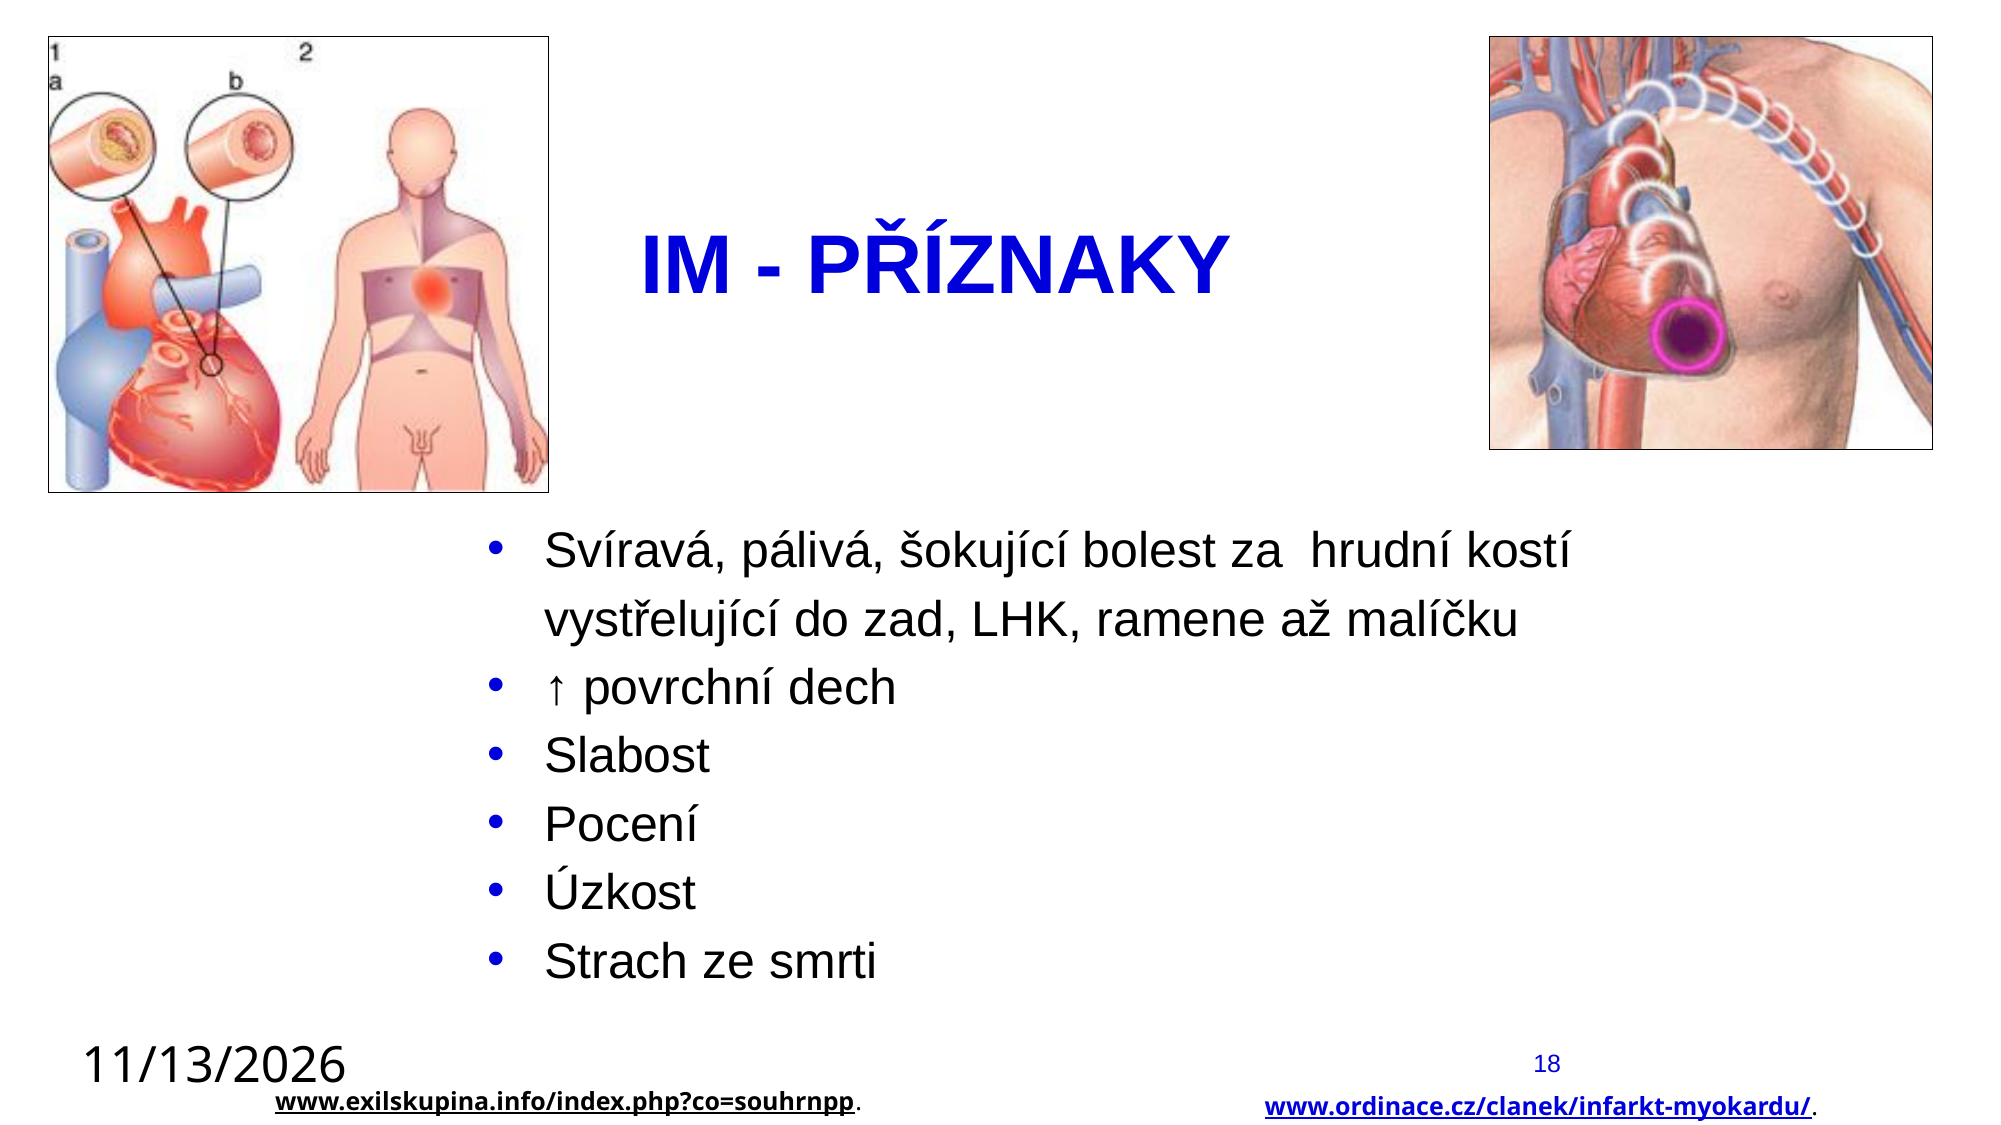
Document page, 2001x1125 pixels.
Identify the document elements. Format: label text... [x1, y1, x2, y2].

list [1489, 35, 1934, 450]
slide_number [66, 1025, 484, 1100]
text_box www.ordinace.cz/clanek/infarkt-myokardu/. [1249, 1057, 1847, 1125]
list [48, 35, 549, 493]
text_box www.exilskupina.info/index.php?co=souhrnpp. [260, 1078, 884, 1125]
slide_number 18 [1533, 1025, 1950, 1100]
title IM - PŘÍZNAKY [640, 227, 1484, 415]
list Svíravá, pálivá, šokující bolest za hrudní kostí vystřelující do zad, LHK, ramene až malíčku ↑ povrchní dech Slabost Pocení Úzkost Strach ze smrti [487, 449, 1609, 1046]
